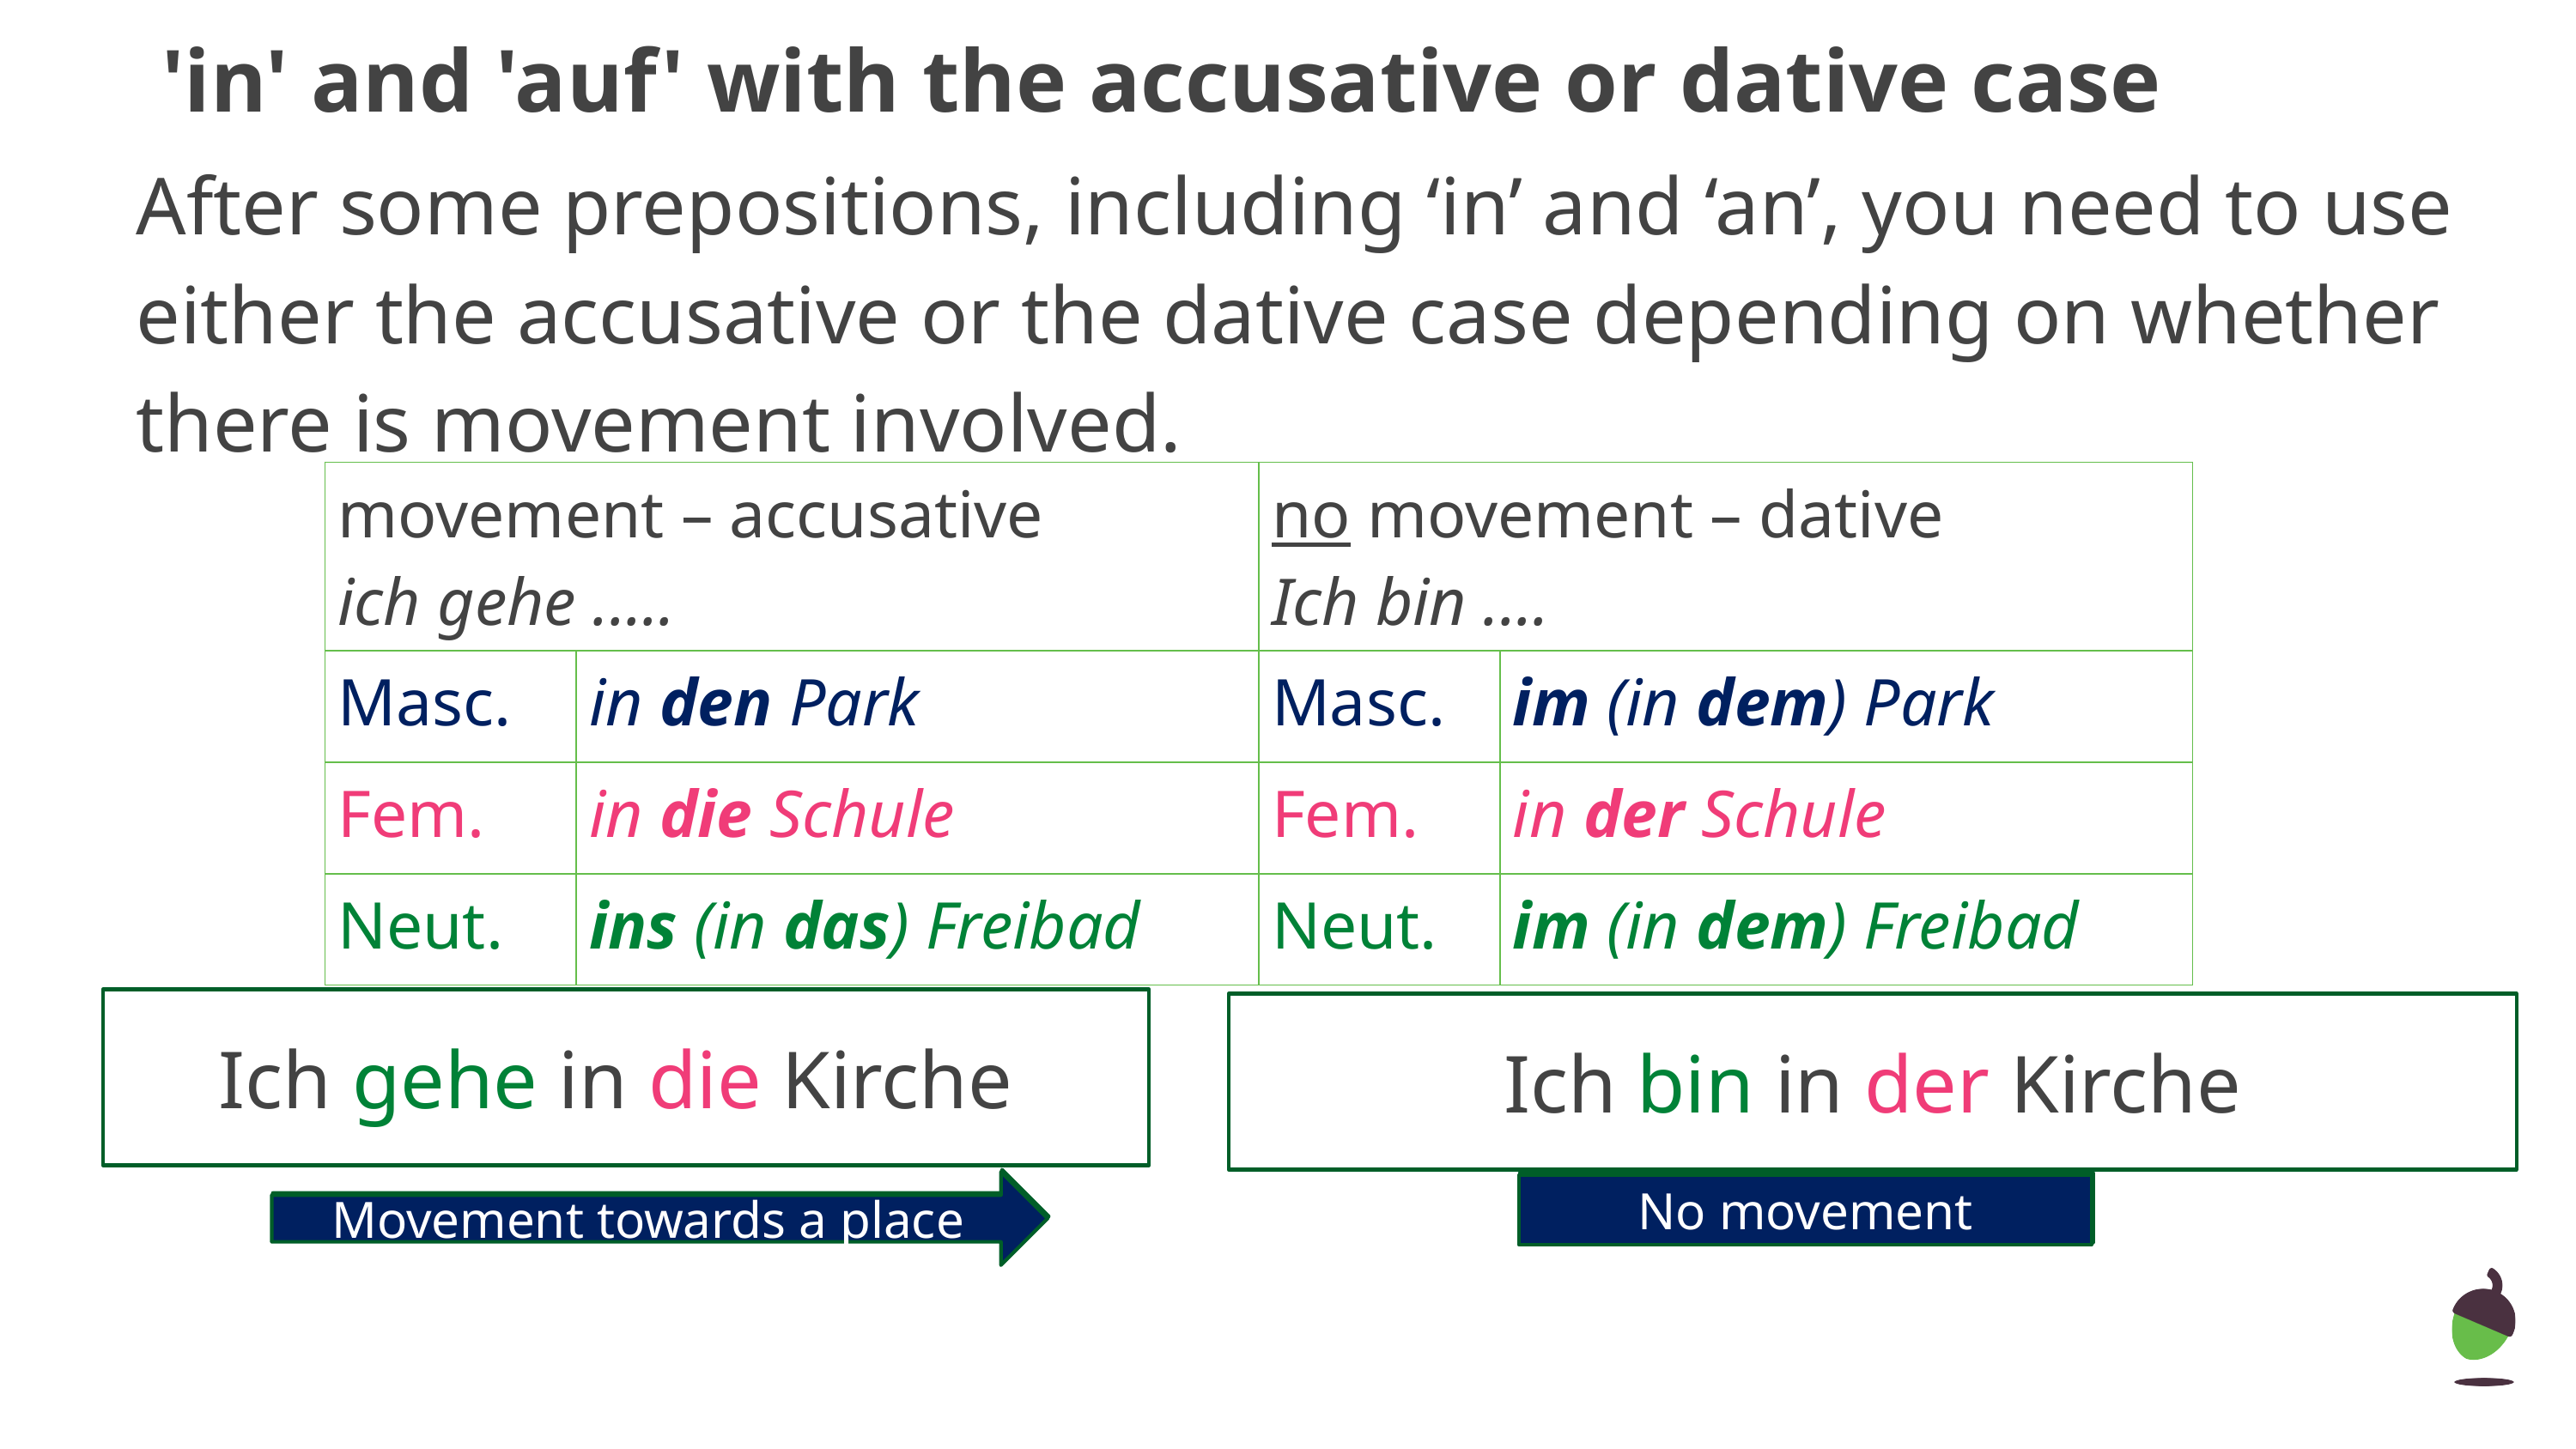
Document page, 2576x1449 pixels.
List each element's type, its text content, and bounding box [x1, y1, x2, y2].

title 'in' and 'auf' with the accusative or dative case [129, 10, 2359, 129]
table_cell Neut. [1260, 875, 1499, 985]
text_box Movement towards a place [271, 1172, 1048, 1265]
picture [2451, 1268, 2516, 1386]
table_cell ins (in das) Freibad [577, 875, 1258, 985]
table_cell in die Schule [577, 763, 1258, 873]
table_cell Masc. [1260, 652, 1499, 761]
table_cell im (in dem) Freibad [1501, 875, 2192, 985]
table_header no movement – dative Ich bin .... [1260, 463, 2192, 650]
text_box No movement [1518, 1174, 2093, 1245]
text_box Ich bin in der Kirche [1228, 993, 2517, 1170]
text_box Ich gehe in die Kirche [102, 989, 1150, 1166]
text_box After some prepositions, including ‘in’ and ‘an’, you need to use either the accusative or the dative case depending on whether there is movement involved. [123, 129, 2544, 303]
table_header movement – accusative ich gehe ..... [325, 463, 1258, 650]
table_cell Fem. [325, 763, 575, 873]
table_cell Fem. [1260, 763, 1499, 873]
list [118, 273, 2437, 591]
table_cell im (in dem) Park [1501, 652, 2192, 761]
table_cell Neut. [325, 875, 575, 985]
table_cell in der Schule [1501, 763, 2192, 873]
table_cell in den Park [577, 652, 1258, 761]
table_cell Masc. [325, 652, 575, 761]
